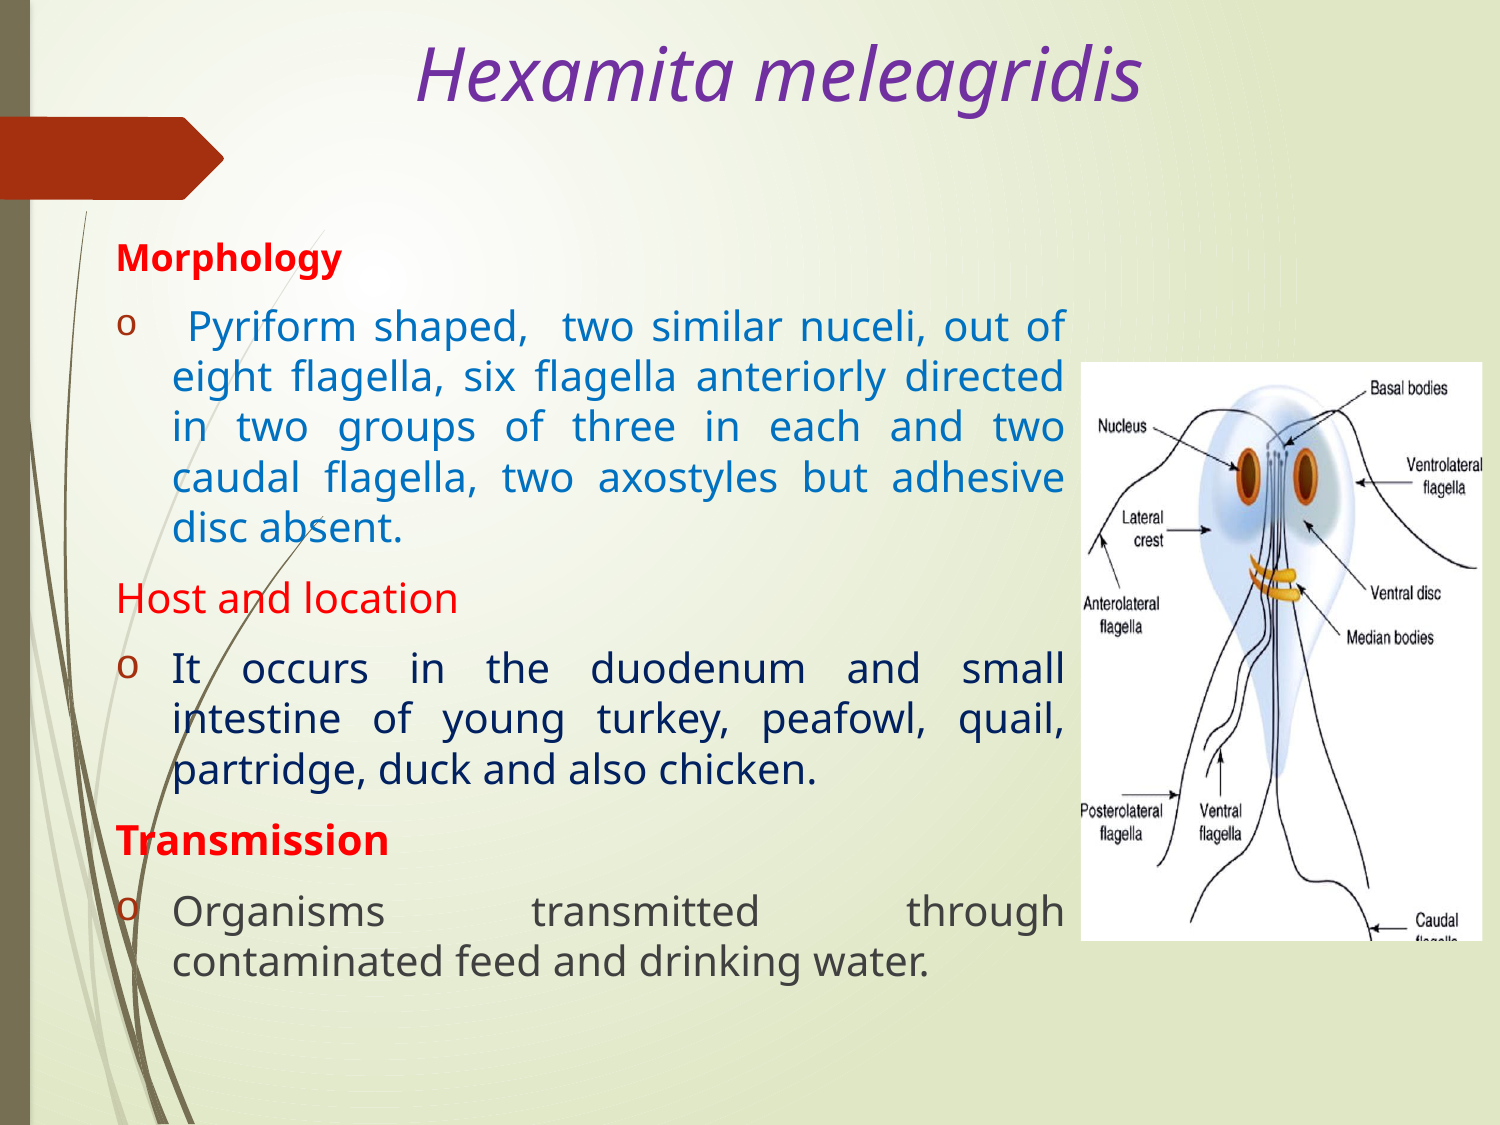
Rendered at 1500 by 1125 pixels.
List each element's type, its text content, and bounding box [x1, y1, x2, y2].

picture [1080, 362, 1483, 941]
title Hexamita meleagridis [159, 19, 1400, 161]
list Morphology Pyriform shaped, two similar nuceli, out of eight flagella, six flagella anteriorly directed in two groups of three in each and two caudal flagella, two axostyles but adhesive disc absent. Host and location It occurs in the duodenum and small intestine of young turkey, peafowl, quail, partridge, duck and also chicken. Transmission Organisms transmitted through contaminated feed and drinking water. [100, 160, 1081, 1059]
